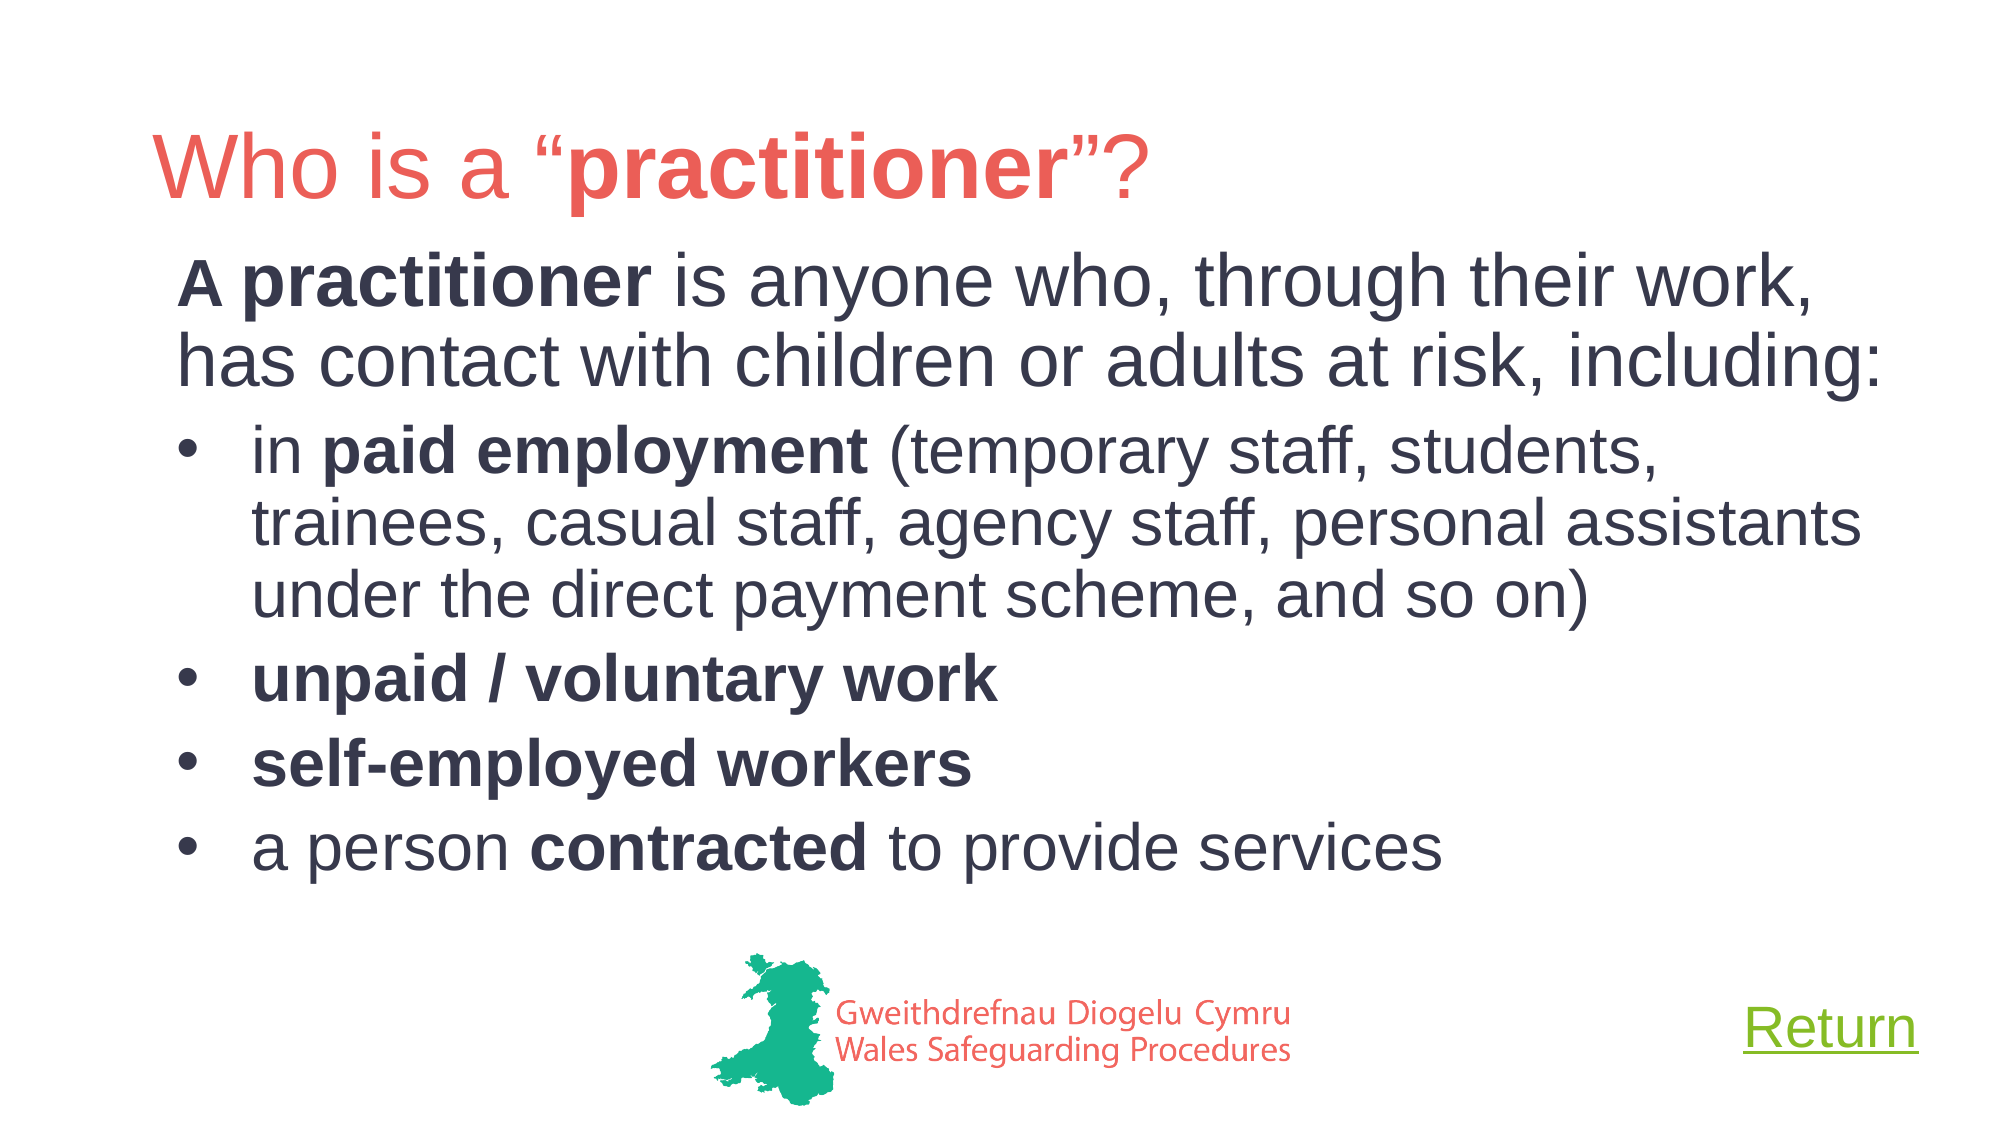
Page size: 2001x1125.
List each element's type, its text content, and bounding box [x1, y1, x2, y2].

text_box Return [1685, 981, 1977, 1067]
picture [710, 953, 1290, 1106]
title Who is a “practitioner”? [137, 59, 1863, 278]
text_box A practitioner is anyone who, through their work, has contact with children or adults at risk, including: in paid employment (temporary staff, students, trainees, casual staff, agency staff, personal assistants under the direct payment scheme, and so on) unpaid / voluntary work self-employed workers a person contracted to provide services [161, 233, 1934, 893]
